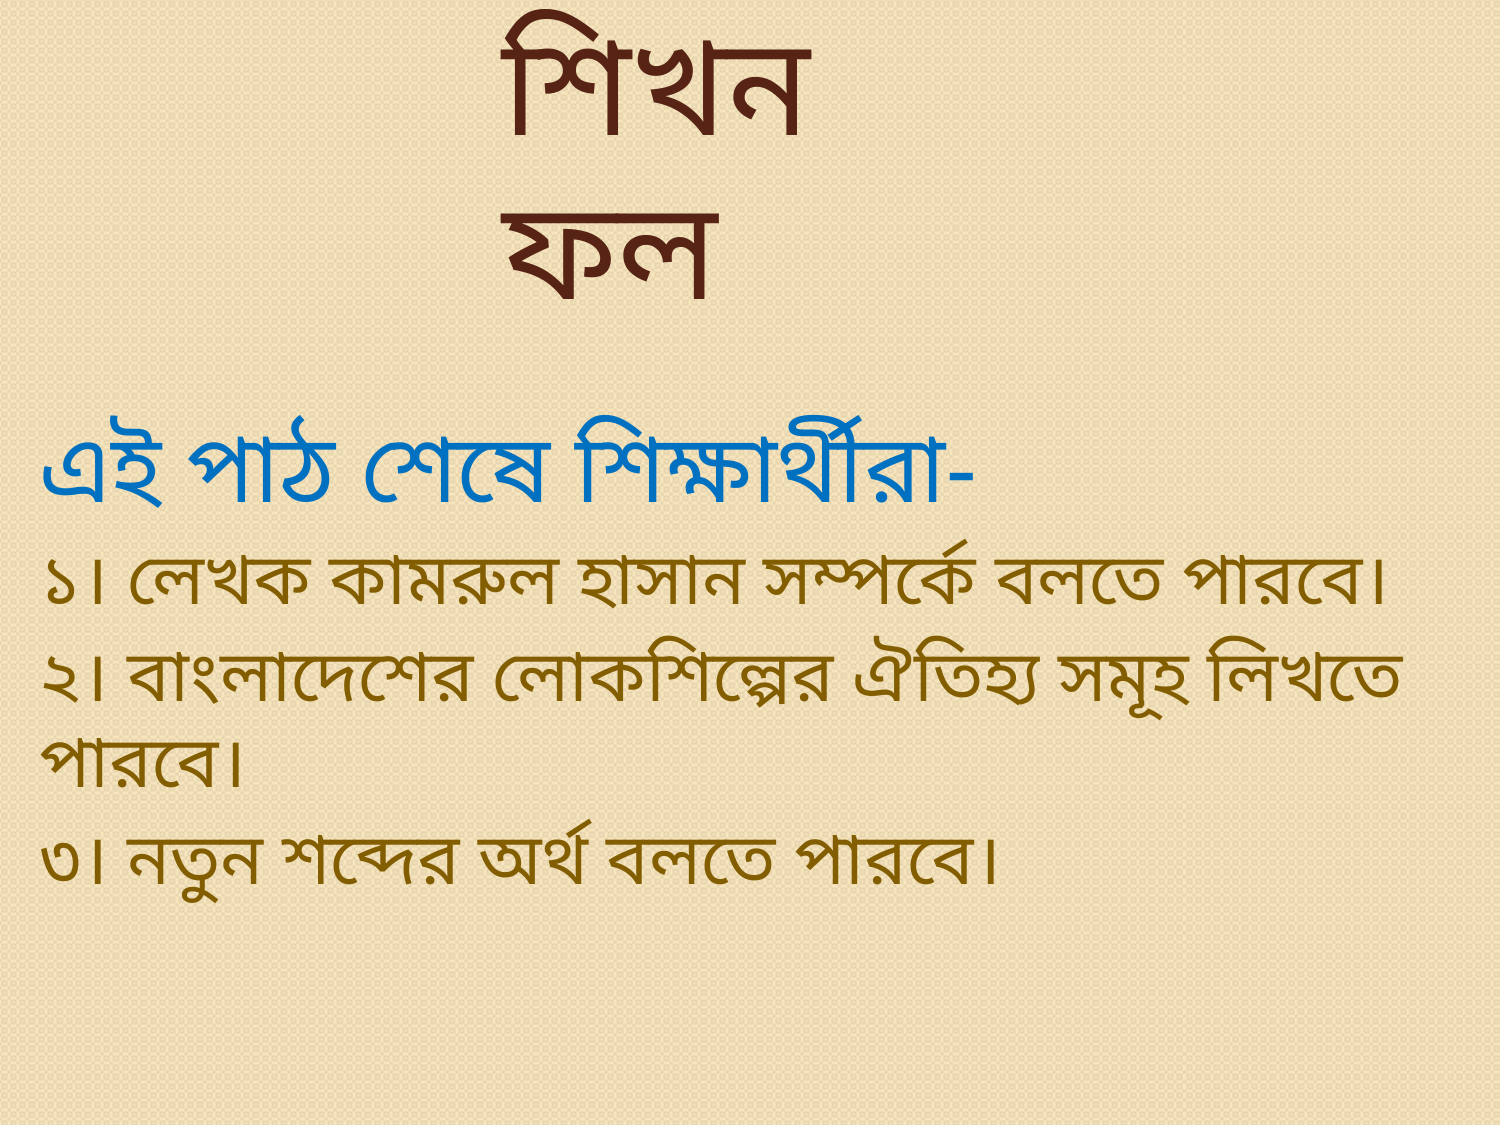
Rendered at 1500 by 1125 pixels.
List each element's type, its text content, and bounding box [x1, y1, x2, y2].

title শিখনফল [487, 87, 925, 238]
list এই পাঠ শেষে শিক্ষার্থীরা- ১। লেখক কামরুল হাসান সম্পর্কে বলতে পারবে। ২। বাংলাদেশের লোকশিল্পের ঐতিহ্য সমূহ লিখতে পারবে। ৩। নতুন শব্দের অর্থ বলতে পারবে। [24, 399, 1450, 913]
